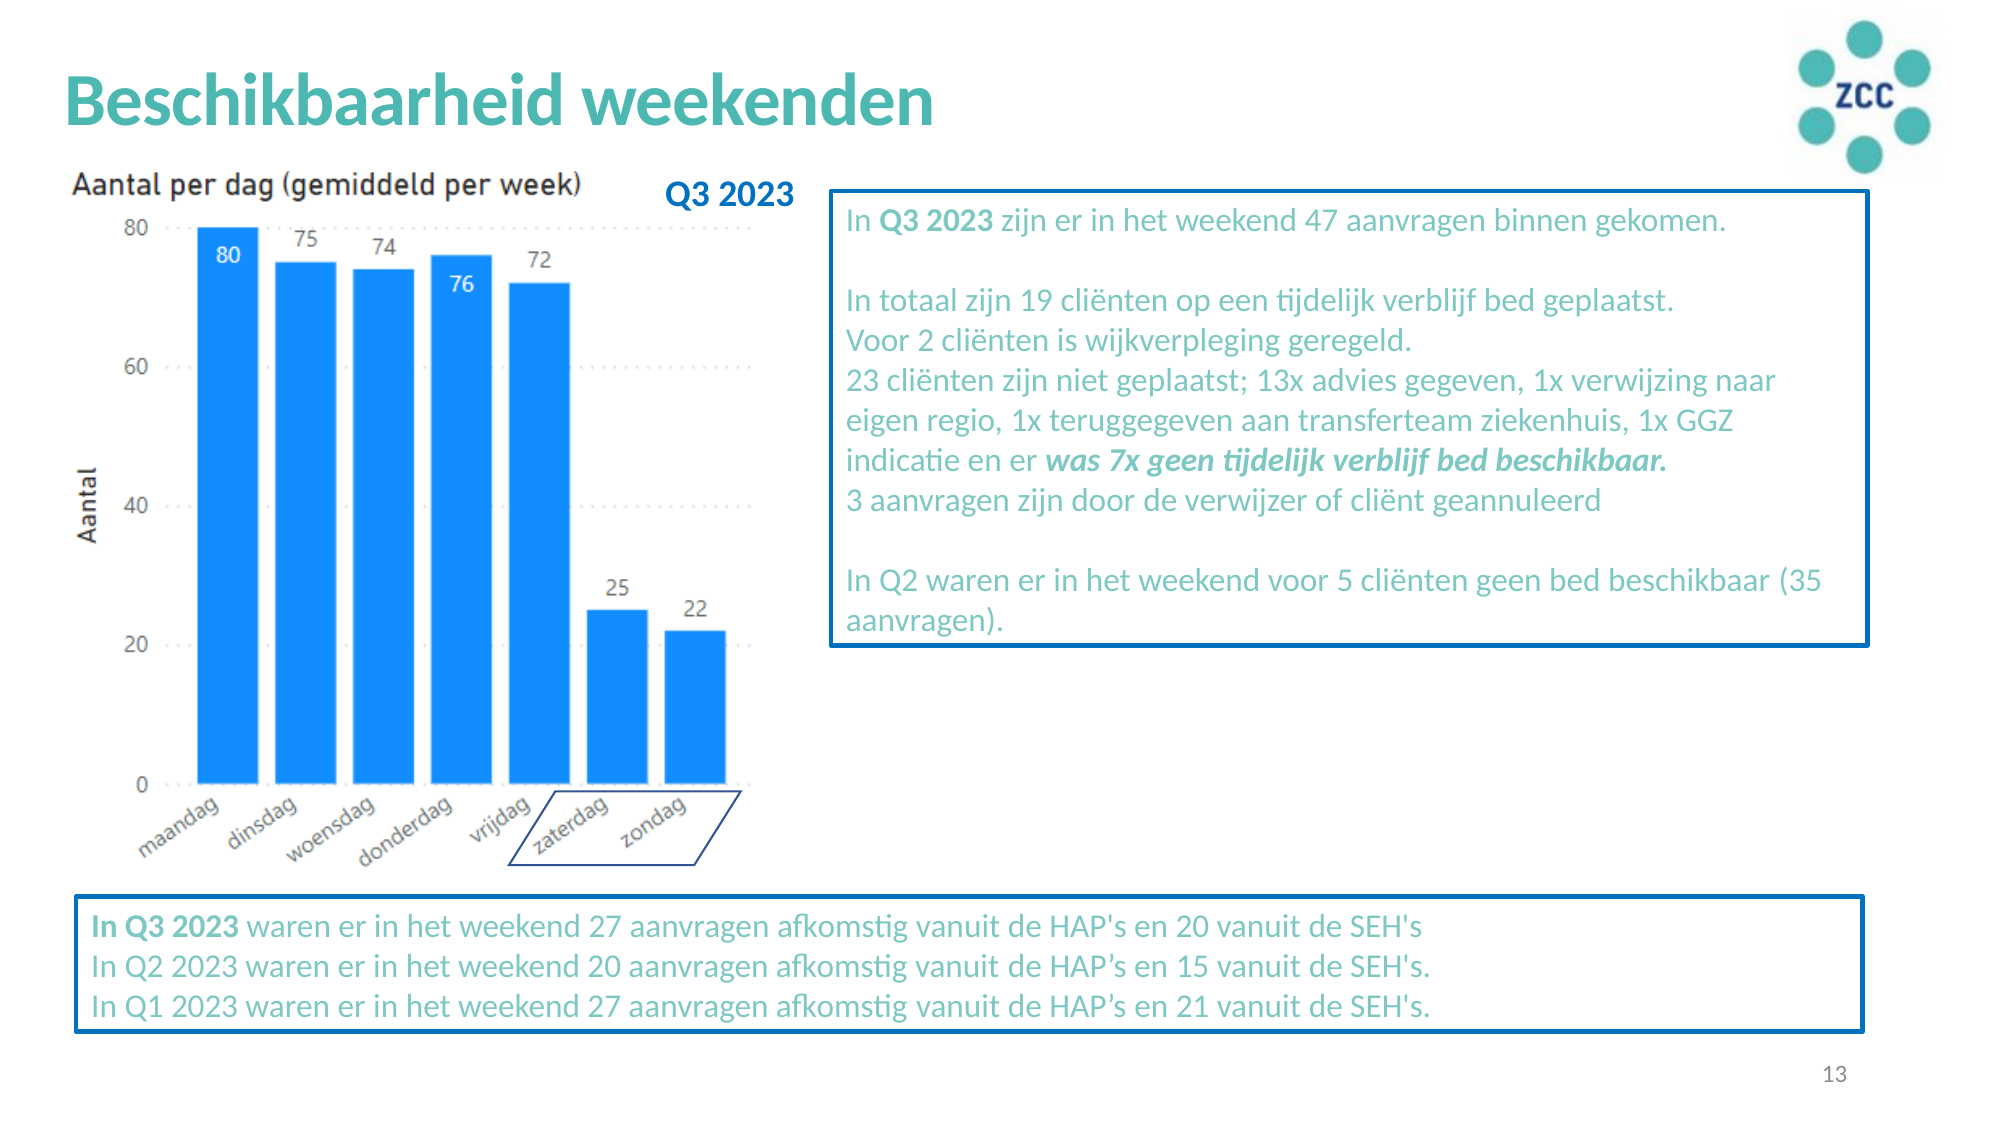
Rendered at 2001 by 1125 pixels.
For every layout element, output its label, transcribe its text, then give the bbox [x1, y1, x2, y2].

text_box In Q3 2023 waren er in het weekend 27 aanvragen afkomstig vanuit de HAP's en 20 vanuit de SEH's In Q2 2023 waren er in het weekend 20 aanvragen afkomstig vanuit de HAP’s en 15 vanuit de SEH's. In Q1 2023 waren er in het weekend 27 aanvragen afkomstig vanuit de HAP’s en 21 vanuit de SEH's. [76, 896, 1863, 1032]
slide_number 13 [1412, 1042, 1863, 1103]
picture [67, 171, 757, 880]
text_box Q3 2023 [650, 161, 832, 222]
picture [1768, 3, 1991, 192]
text_box Beschikbaarheid weekenden [49, 52, 1768, 148]
text_box In Q3 2023 zijn er in het weekend 47 aanvragen binnen gekomen. In totaal zijn 19 cliënten op een tijdelijk verblijf bed geplaatst. Voor 2 cliënten is wijkverpleging geregeld. 23 cliënten zijn niet geplaatst; 13x advies gegeven, 1x verwijzing naar eigen regio, 1x teruggegeven aan transferteam ziekenhuis, 1x GGZ indicatie en er was 7x geen tijdelijk verblijf bed beschikbaar. 3 aanvragen zijn door de verwijzer of cliënt geannuleerd In Q2 waren er in het weekend voor 5 cliënten geen bed beschikbaar (35 aanvragen). [830, 191, 1868, 646]
